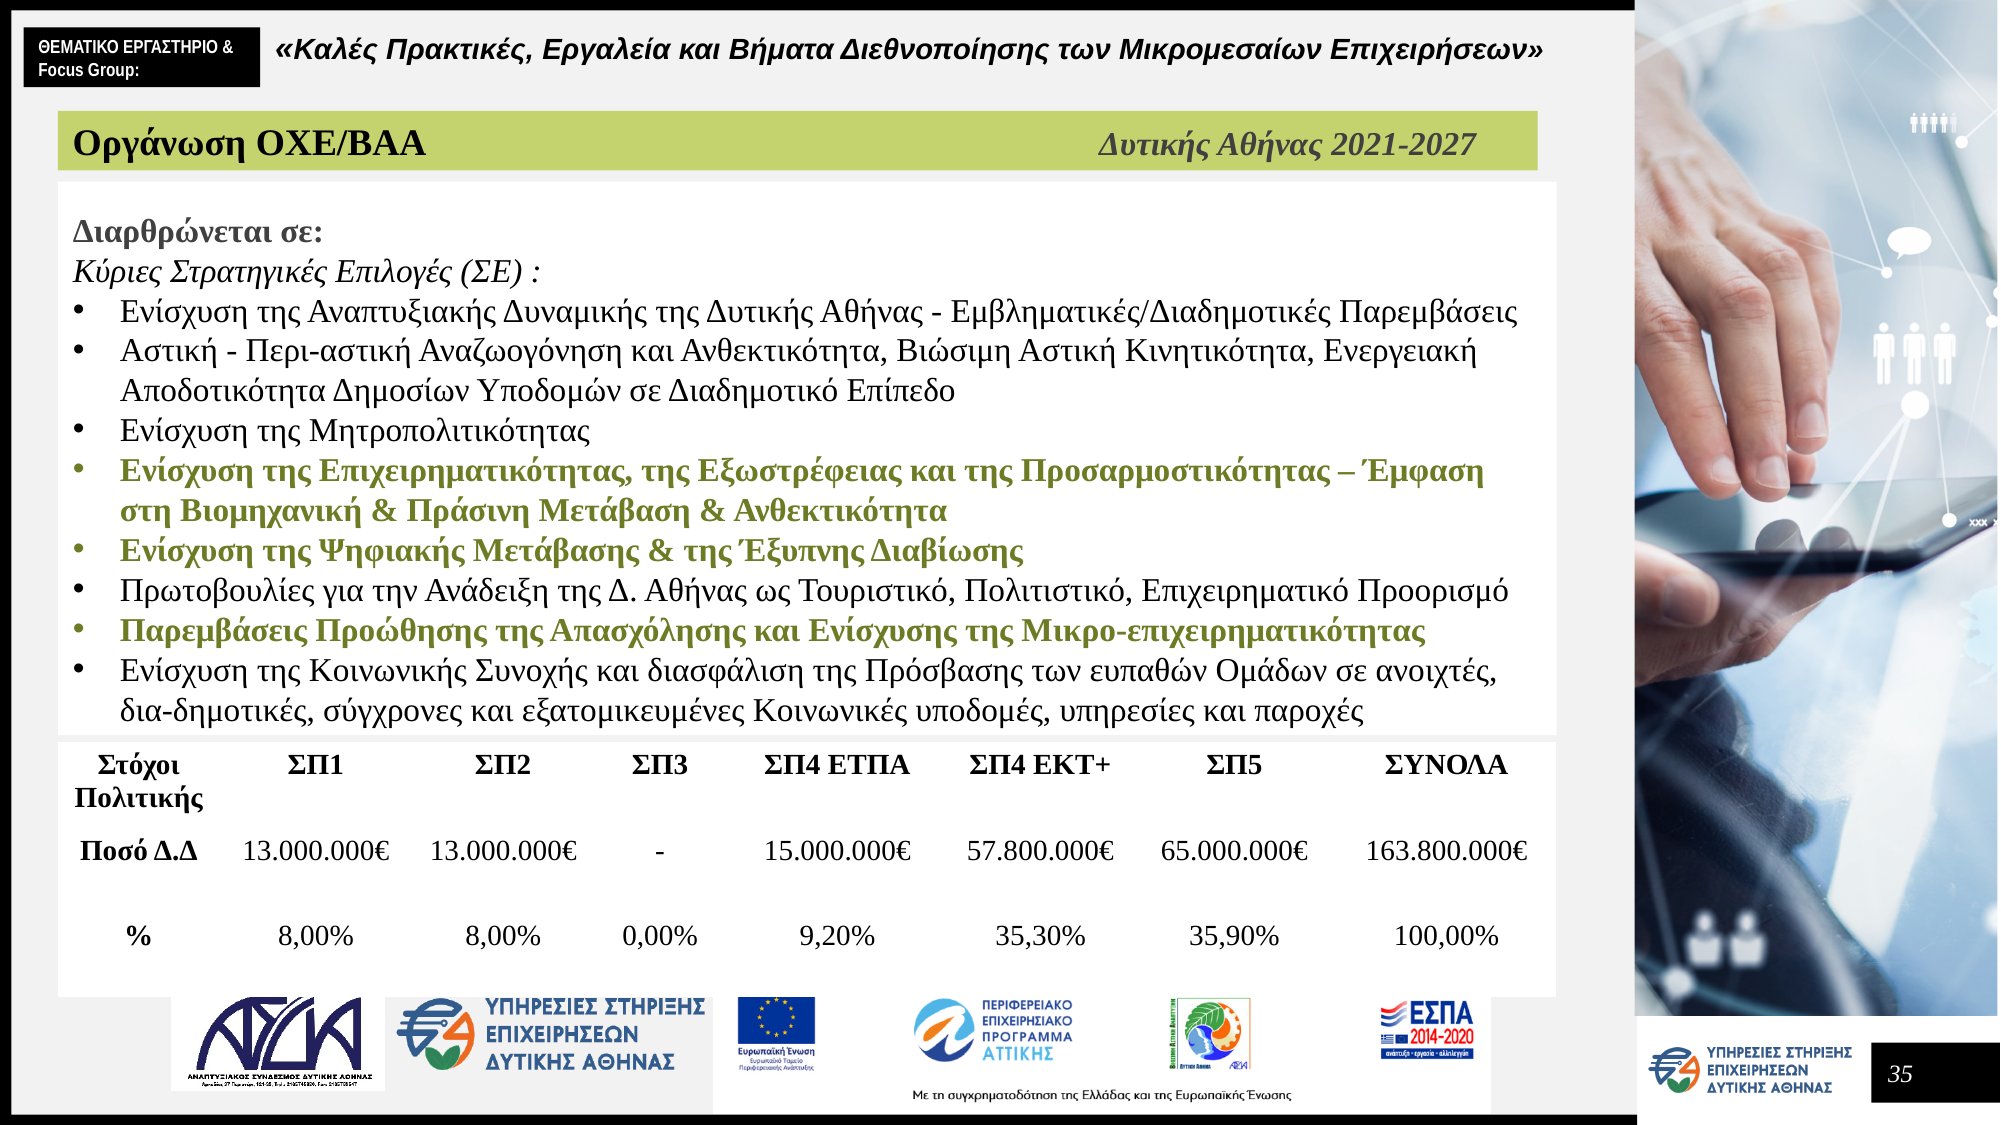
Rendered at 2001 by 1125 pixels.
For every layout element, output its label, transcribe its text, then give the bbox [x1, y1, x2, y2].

table_cell Ποσό Δ.Δ [58, 827, 219, 912]
text_box ΘΕΜΑΤΙΚΟ ΕΡΓΑΣΤΗΡΙΟ & Focus Group: [23, 27, 261, 88]
text_box «Καλές Πρακτικές, Εργαλεία και Βήματα Διεθνοποίησης των Μικρομεσαίων Επιχειρήσεων» [275, 31, 1620, 91]
table_cell 65.000.000€ [1132, 827, 1337, 912]
picture [1648, 1047, 1852, 1093]
table_cell 13.000.000€ [219, 827, 412, 912]
table_cell 57.800.000€ [949, 827, 1132, 912]
table_cell 163.800.000€ [1337, 827, 1556, 912]
table_cell % [58, 912, 219, 997]
table_header ΣΥΝΟΛΑ [1337, 742, 1556, 827]
table_header Στόχοι Πολιτικής [58, 742, 219, 827]
table_cell 0,00% [594, 912, 726, 985]
table_cell 15.000.000€ [726, 827, 949, 912]
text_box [171, 985, 1491, 1114]
table_header ΣΠ2 [412, 742, 594, 827]
table_cell 9,20% [726, 912, 949, 985]
slide_number 35 [1877, 1050, 1924, 1096]
table_cell 35,30% [949, 912, 1132, 985]
table_cell - [594, 827, 726, 912]
table_header ΣΠ4 ΕΤΠΑ [726, 742, 949, 827]
table_cell 8,00% [412, 912, 594, 985]
table_header ΣΠ1 [219, 742, 412, 827]
table_cell 35,90% [1132, 912, 1337, 985]
text_box [1644, 1023, 1859, 1122]
table_cell 13.000.000€ [412, 827, 594, 912]
table_header ΣΠ3 [594, 742, 726, 827]
text_box Διαρθρώνεται σε: Κύριες Στρατηγικές Επιλογές (ΣΕ) : Ενίσχυση της Αναπτυξιακής Δυναμικής της Δυτικής Αθήνας - Εμβληματικές/Διαδημοτικές Παρεμβάσεις Αστική - Περι-αστική Αναζωογόνηση και Ανθεκτικότητα, Βιώσιμη Αστική Κινητικότητα, Ενεργειακή Αποδοτικότητα Δημοσίων Υποδομών σε Διαδημοτικό Επίπεδο Ενίσχυση της Μητροπολιτικότητας Ενίσχυση της Επιχειρηματικότητας, της Εξωστρέφειας και της Προσαρμοστικότητας – Έμφαση στη Βιομηχανική & Πράσινη Μετάβαση & Ανθεκτικότητα Ενίσχυση της Ψηφιακής Μετάβασης & της Έξυπνης Διαβίωσης Πρωτοβουλίες για την Ανάδειξη της Δ. Αθήνας ως Τουριστικό, Πολιτιστικό, Επιχειρηματικό Προορισμό Παρεμβάσεις Προώθησης της Απασχόλησης και Ενίσχυσης της Μικρο-επιχειρηματικότητας Ενίσχυση της Κοινωνικής Συνοχής και διασφάλιση της Πρόσβασης των ευπαθών Ομάδων σε ανοιχτές, δια-δημοτικές, σύγχρονες και εξατομικευμένες Κοινωνικές υποδομές, υπηρεσίες και παροχές [58, 181, 1557, 736]
table_cell 100,00% [1337, 912, 1556, 997]
table_header ΣΠ4 ΕΚΤ+ [949, 742, 1132, 827]
picture [1634, 0, 1998, 1016]
table_cell 8,00% [219, 912, 412, 985]
text_box Οργάνωση ΟΧΕ/ΒΑΑ Δυτικής Αθήνας 2021-2027 [57, 110, 1538, 171]
table_header ΣΠ5 [1132, 742, 1337, 827]
